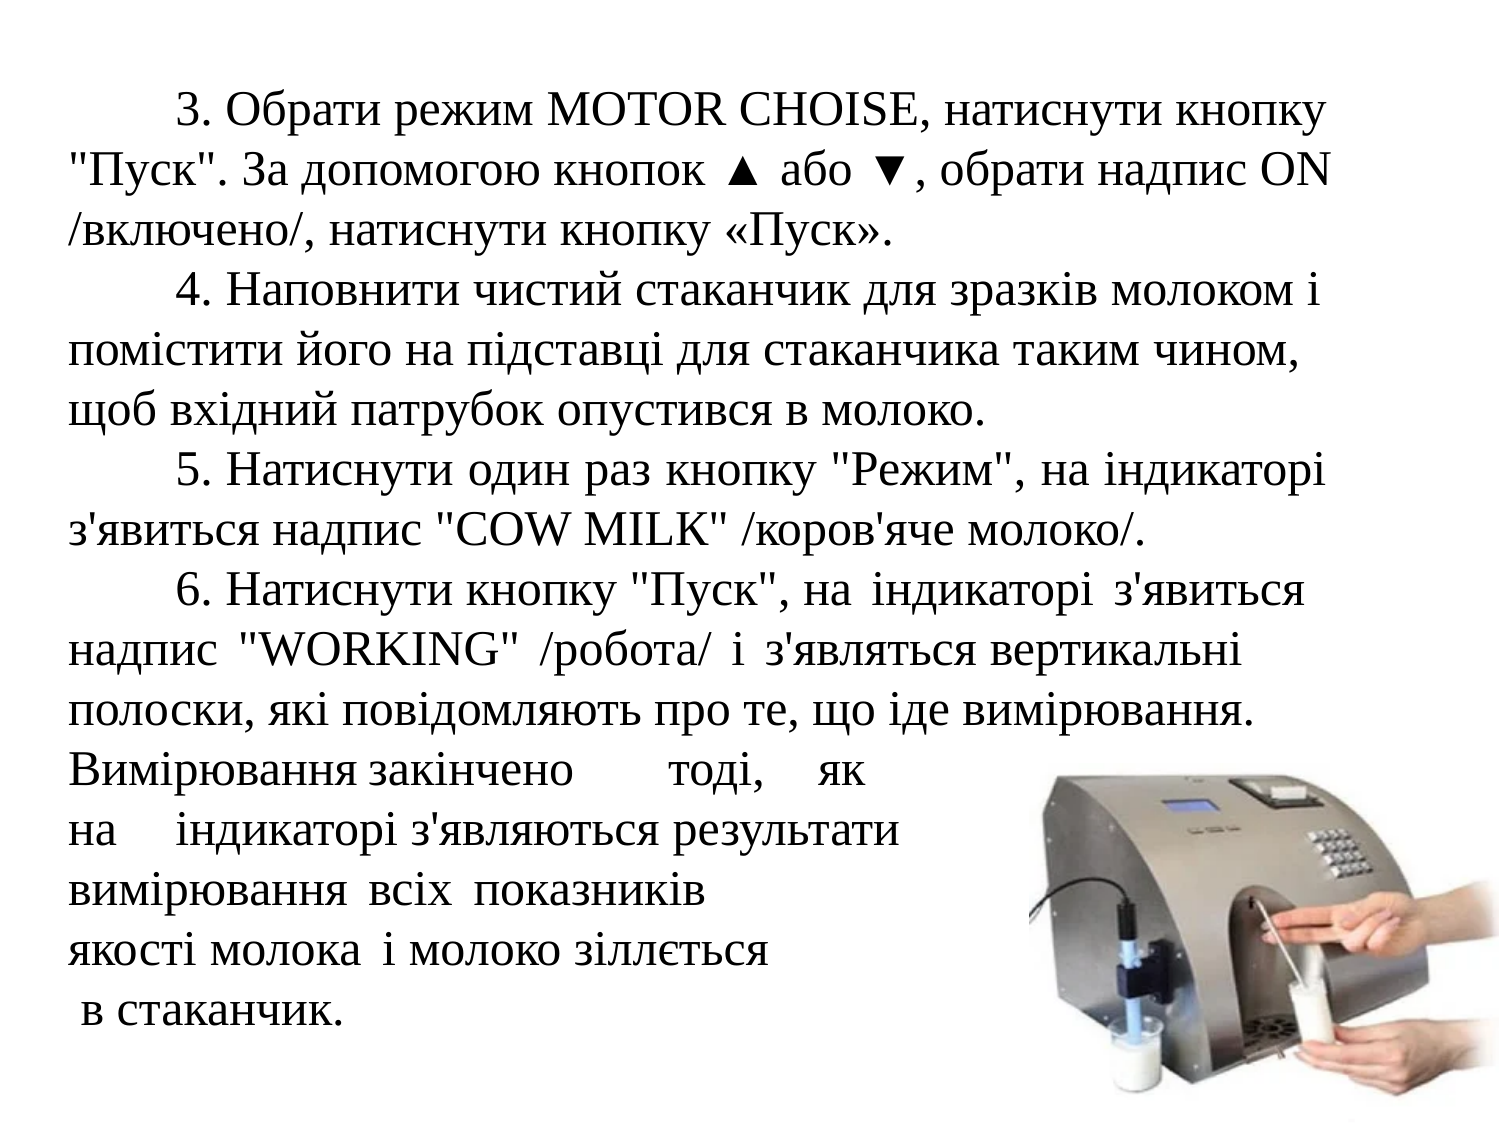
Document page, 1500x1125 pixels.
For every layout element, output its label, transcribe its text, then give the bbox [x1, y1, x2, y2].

picture [1029, 763, 1499, 1125]
title 3. Обрати режим МОТОR СНОІSЕ, натиснути кнопку "Пуск". За допомогою кнопок ▲ або ▼, обрати надпис ОN /включено/, натиснути кнопку «Пуск». 4. Наповнити чистий стаканчик для зразків молоком і помістити його на підставці для стаканчика таким чином, щоб вхідний патрубок опустився в молоко. 5. Натиснути один раз кнопку "Режим", на індикаторі з'явиться надпис "СОW МІLК" /коров'яче молоко/. 6. Натиснути кнопку "Пуск", на індикаторі з'явиться надпис "WORKING" /робота/ і з'являться вертикальні полоски, які повідомляють про те, що іде вимірювання. Вимірювання закінчено тоді, як на індикаторі з'являються результати вимірювання всіх показників якості молока і молоко зіллється в стаканчик. [53, 45, 1425, 1125]
